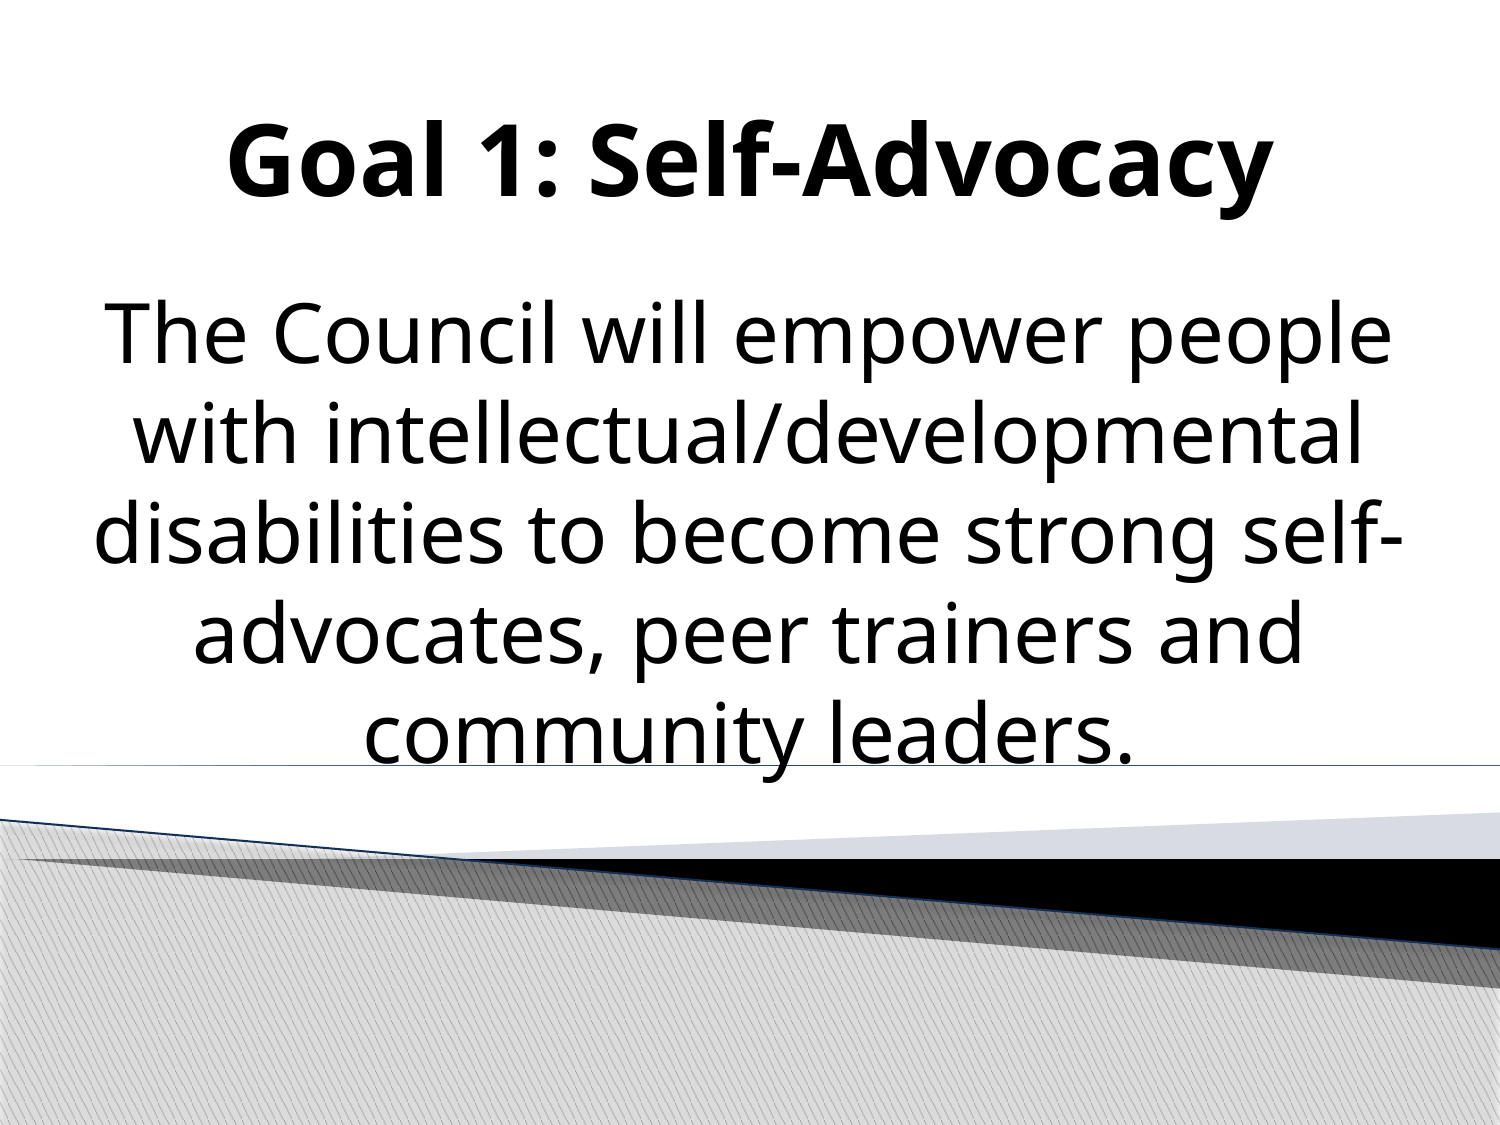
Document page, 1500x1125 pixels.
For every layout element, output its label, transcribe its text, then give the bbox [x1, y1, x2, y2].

title The Council will empower people with intellectual/developmental disabilities to become strong self-advocates, peer trainers and community leaders. [0, 287, 1500, 788]
text_box Goal 1: Self-Advocacy [0, 88, 1500, 224]
picture [5, 859, 1500, 989]
